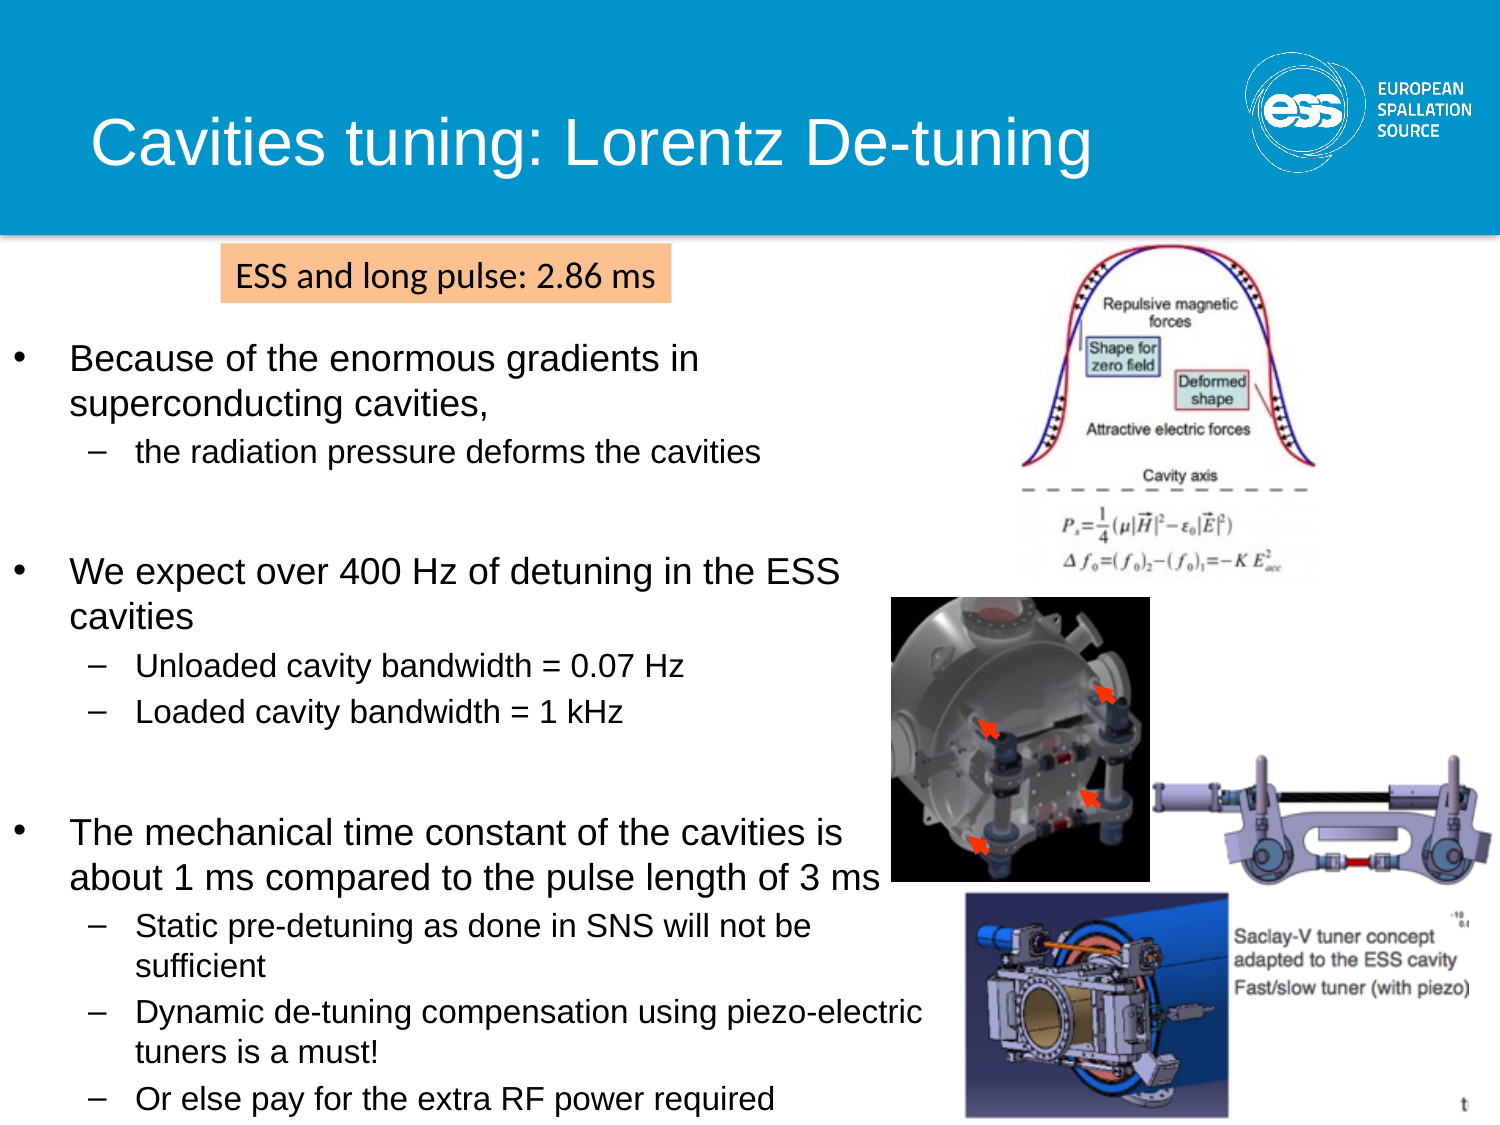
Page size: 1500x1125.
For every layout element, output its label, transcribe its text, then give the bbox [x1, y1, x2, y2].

picture [1454, 83, 1458, 94]
picture [1021, 243, 1319, 582]
picture [1379, 83, 1385, 94]
picture [1418, 104, 1423, 115]
text_box ESS and long pulse: 2.86 ms [220, 243, 672, 304]
picture [1422, 125, 1428, 134]
picture [1409, 104, 1415, 115]
picture [1423, 83, 1430, 94]
picture [1264, 94, 1342, 127]
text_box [891, 597, 1151, 883]
picture [1389, 104, 1393, 115]
list Because of the enormous gradients in superconducting cavities, the radiation pressure deforms the cavities We expect over 400 Hz of detuning in the ESS cavities Unloaded cavity bandwidth = 0.07 Hz Loaded cavity bandwidth = 1 kHz The mechanical time constant of the cavities is about 1 ms compared to the pulse length of 3 ms Static pre-detuning as done in SNS will not be sufficient Dynamic de-tuning compensation using piezo-electric tuners is a must! Or else pay for the extra RF power required [0, 326, 951, 1069]
picture [1432, 125, 1438, 136]
picture [962, 752, 1497, 1121]
picture [1398, 109, 1406, 115]
picture [1400, 83, 1407, 94]
title Cavities tuning: Lorentz De-tuning [75, 45, 1247, 233]
picture [1436, 104, 1444, 115]
picture [1443, 86, 1450, 93]
